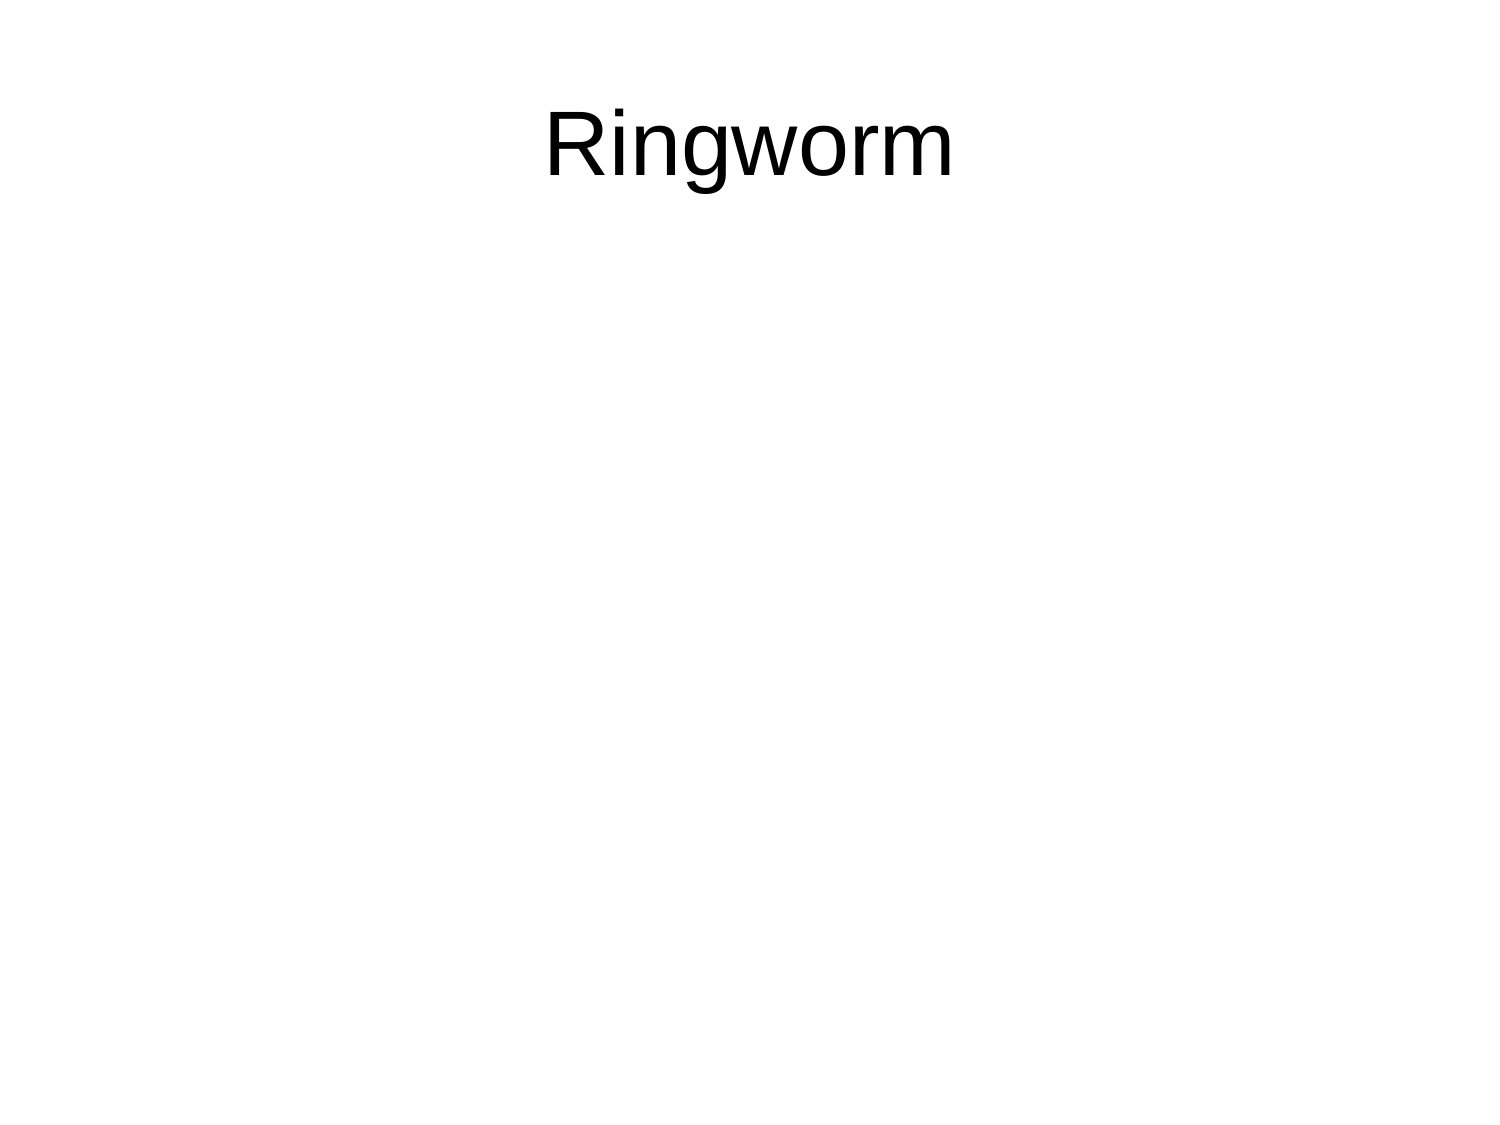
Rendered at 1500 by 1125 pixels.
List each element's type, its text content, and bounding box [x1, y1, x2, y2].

title Ringworm [75, 45, 1425, 233]
